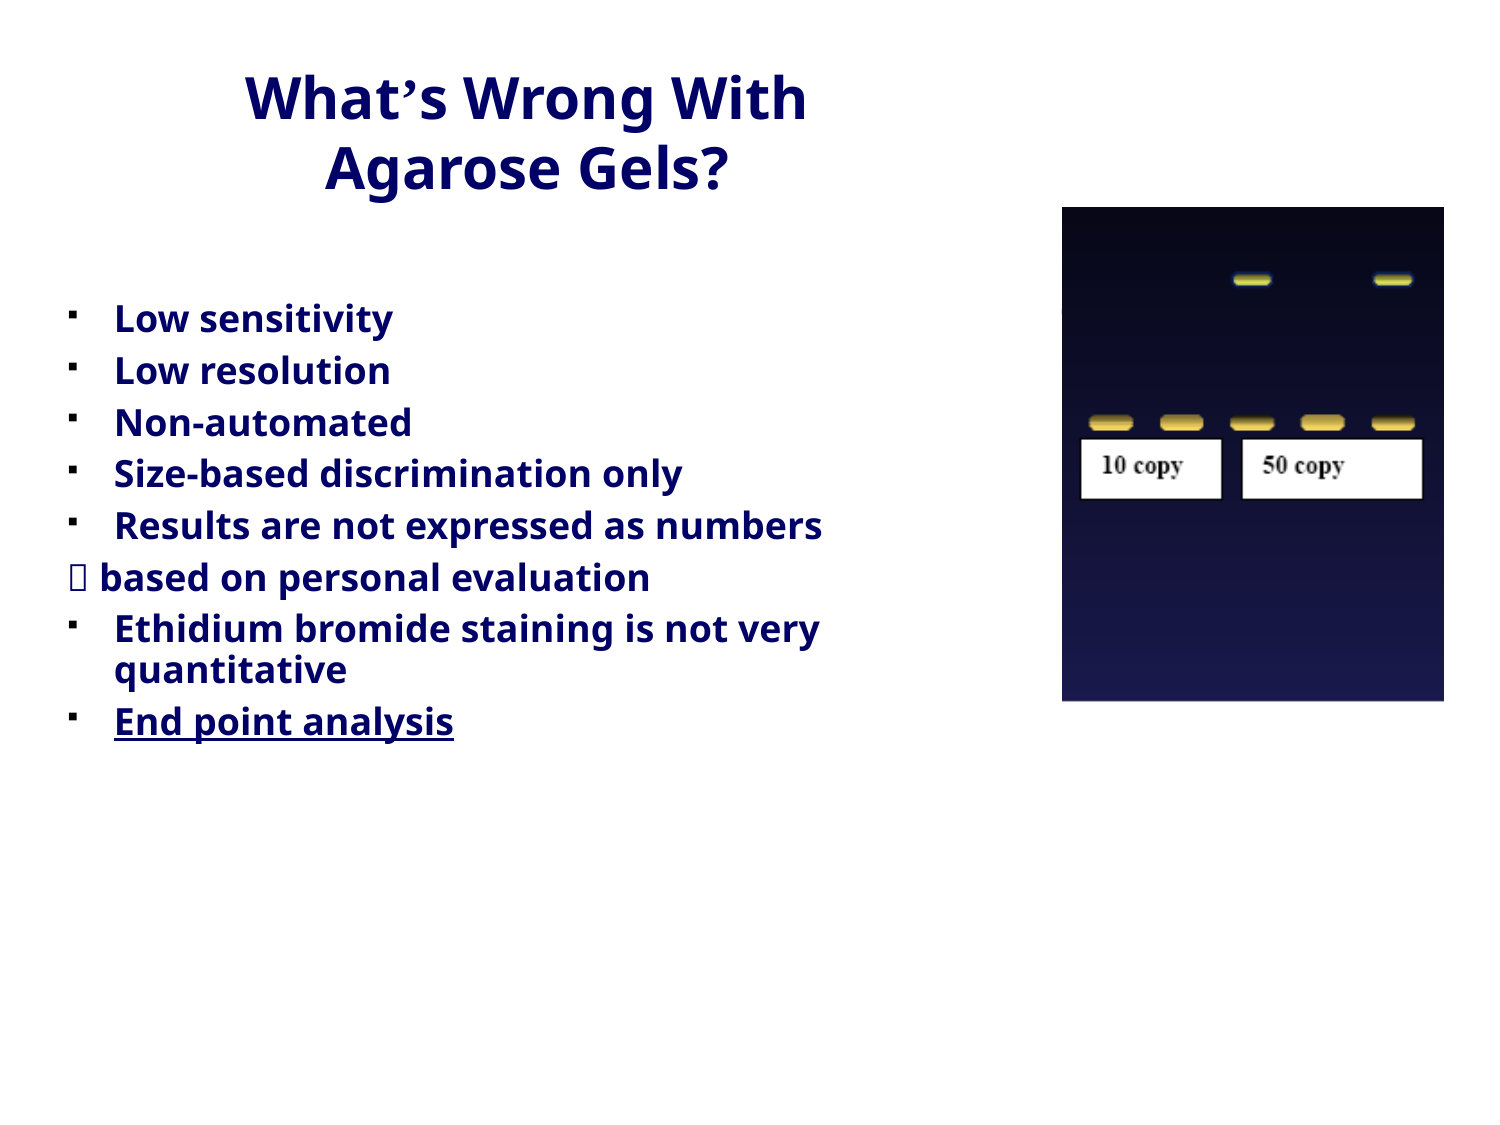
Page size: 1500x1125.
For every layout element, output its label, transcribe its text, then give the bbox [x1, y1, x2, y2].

text_box What’s Wrong With Agarose Gels? [112, 66, 942, 208]
picture [1062, 207, 1444, 707]
text_box Low sensitivity Low resolution Non-automated Size-based discrimination only Results are not expressed as numbers  based on personal evaluation Ethidium bromide staining is not very quantitative End point analysis [52, 292, 979, 1125]
